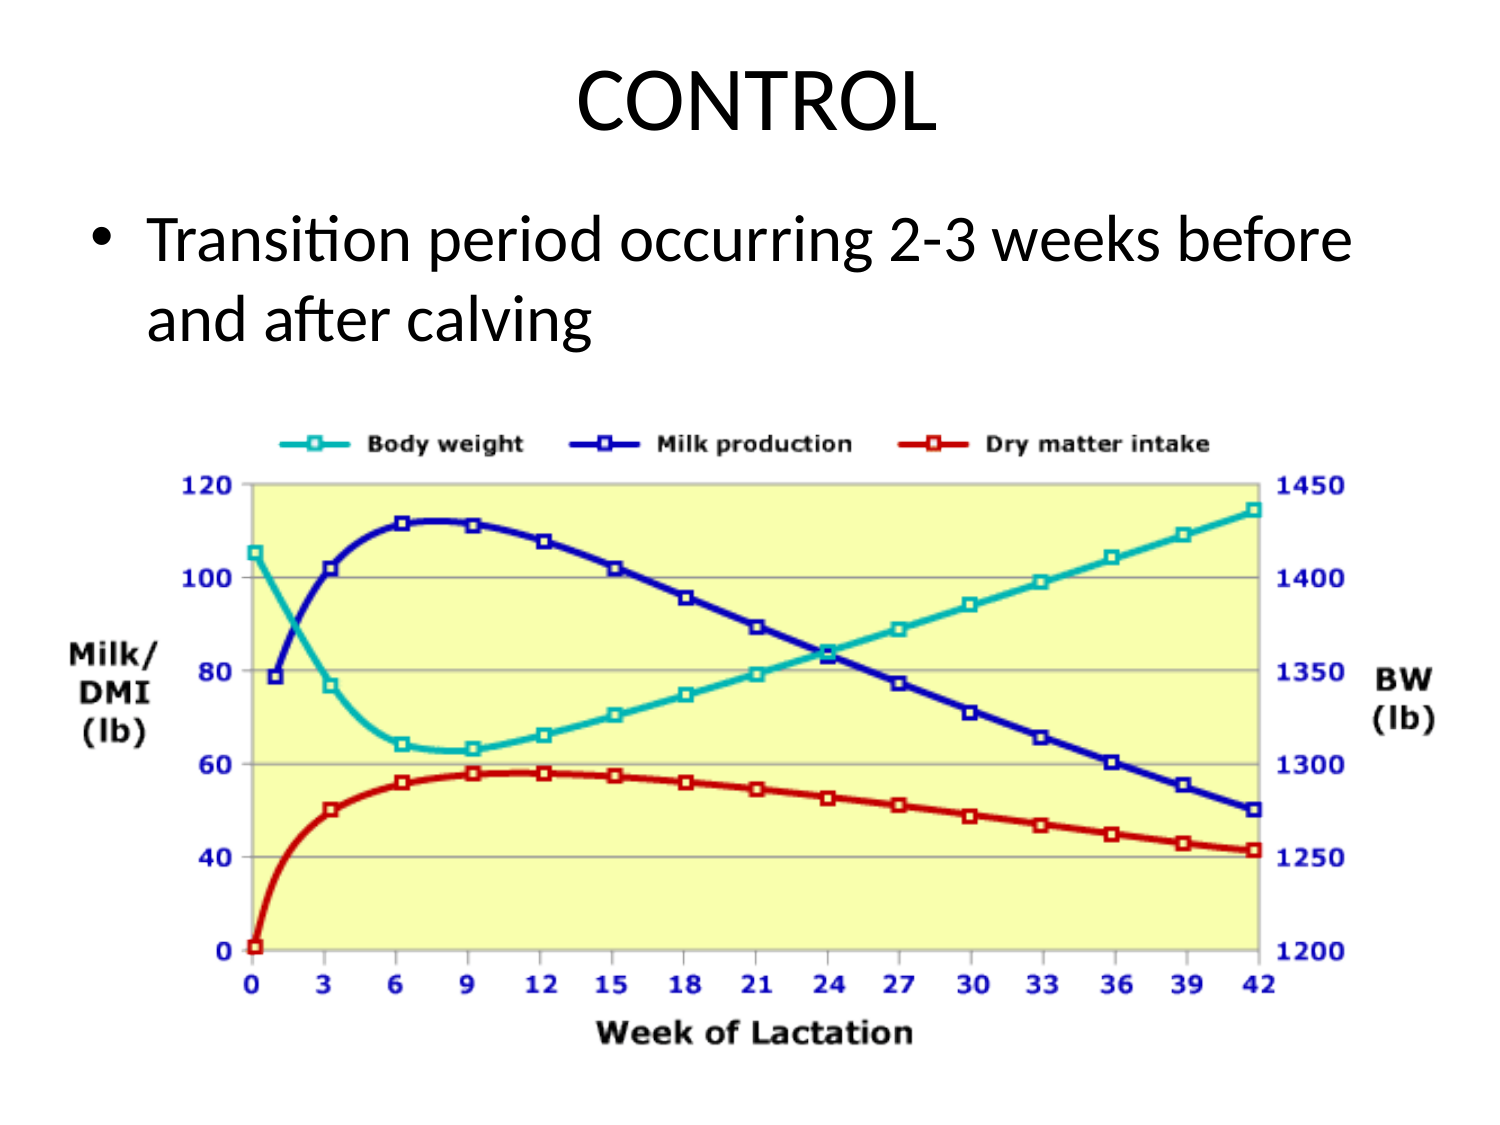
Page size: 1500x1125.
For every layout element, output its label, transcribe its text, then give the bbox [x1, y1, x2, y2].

list Transition period occurring 2-3 weeks before and after calving [75, 187, 1425, 398]
title CONTROL [82, 0, 1433, 188]
picture [48, 399, 1467, 1076]
